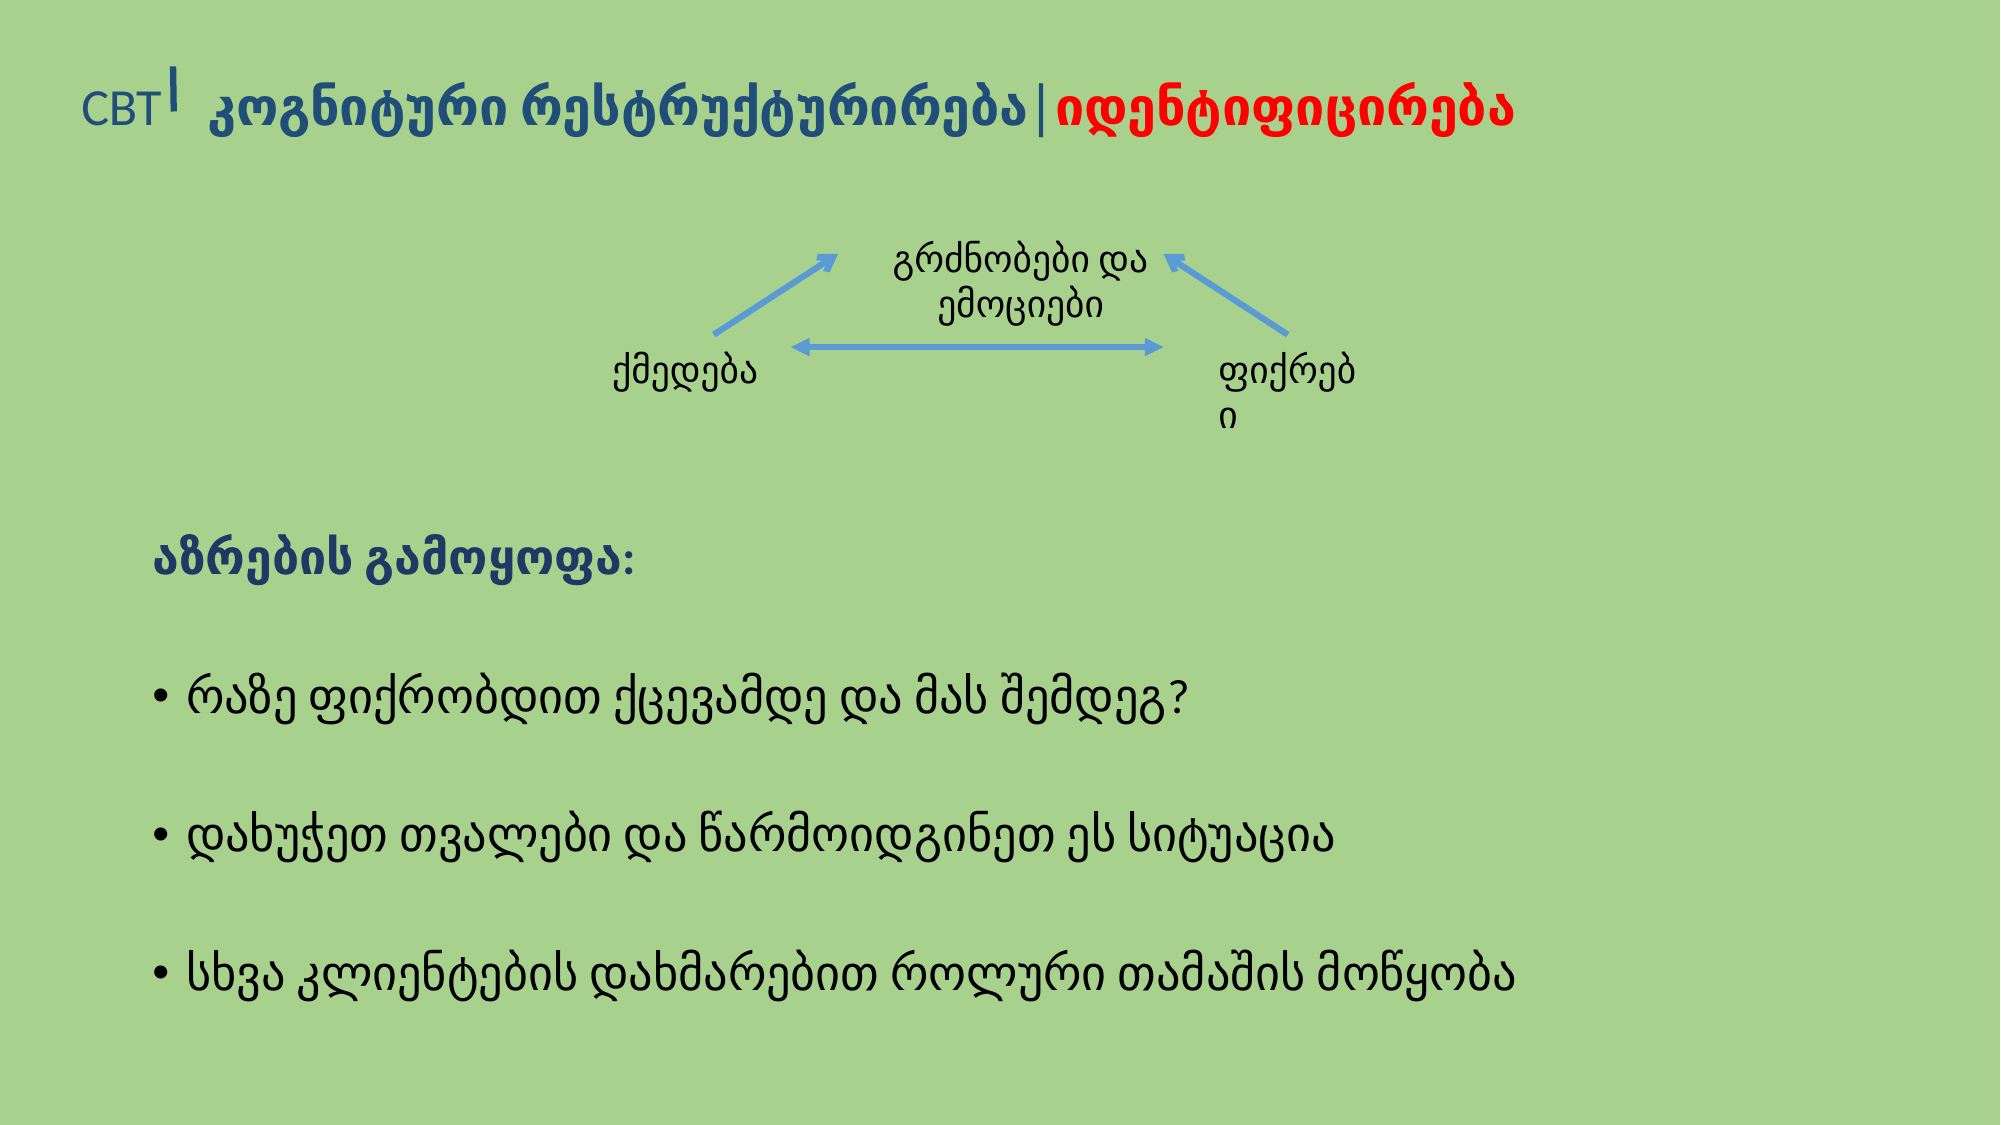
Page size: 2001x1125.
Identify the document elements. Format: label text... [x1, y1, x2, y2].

list აზრების გამოყოფა: რაზე ფიქრობდით ქცევამდე და მას შემდეგ? დახუჭეთ თვალები და წარმოიდგინეთ ეს სიტუაცია სხვა კლიენტების დახმარებით როლური თამაშის მოწყობა [137, 450, 1863, 1014]
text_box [51, 65, 1918, 356]
